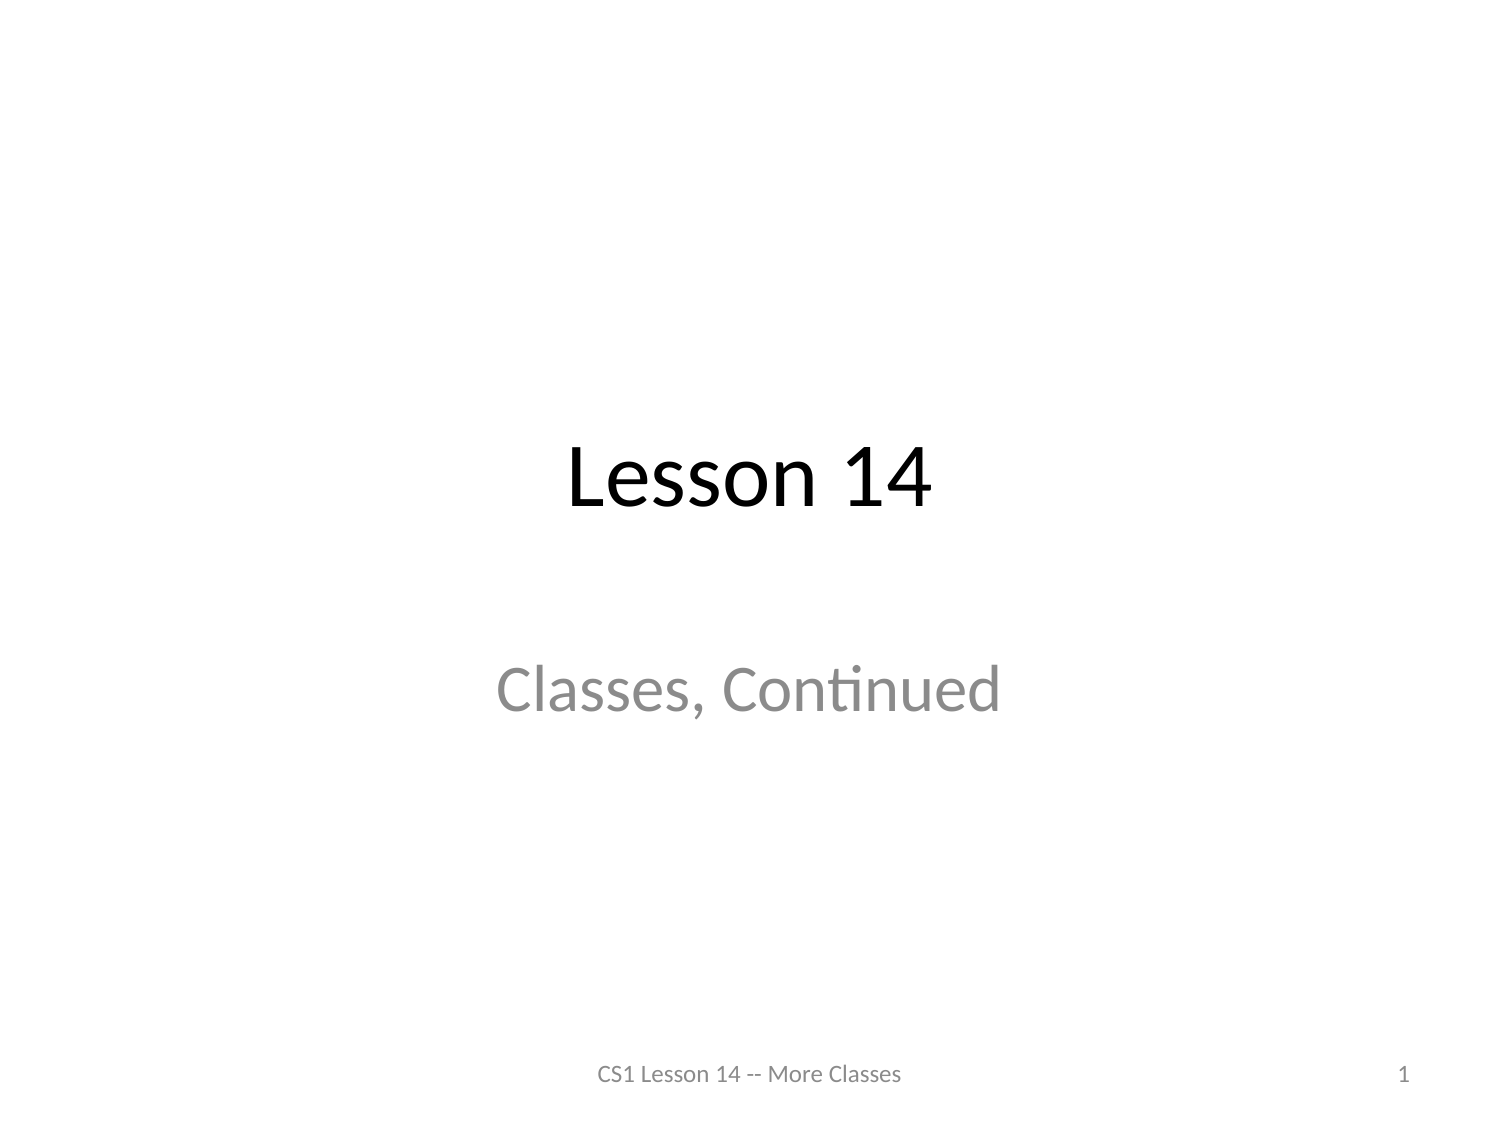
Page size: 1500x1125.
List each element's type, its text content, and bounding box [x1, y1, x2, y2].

subtitle Classes, Continued [225, 637, 1275, 925]
footer CS1 Lesson 14 -- More Classes [512, 1042, 988, 1103]
title Lesson 14 [112, 349, 1388, 591]
slide_number 1 [1074, 1042, 1425, 1103]
